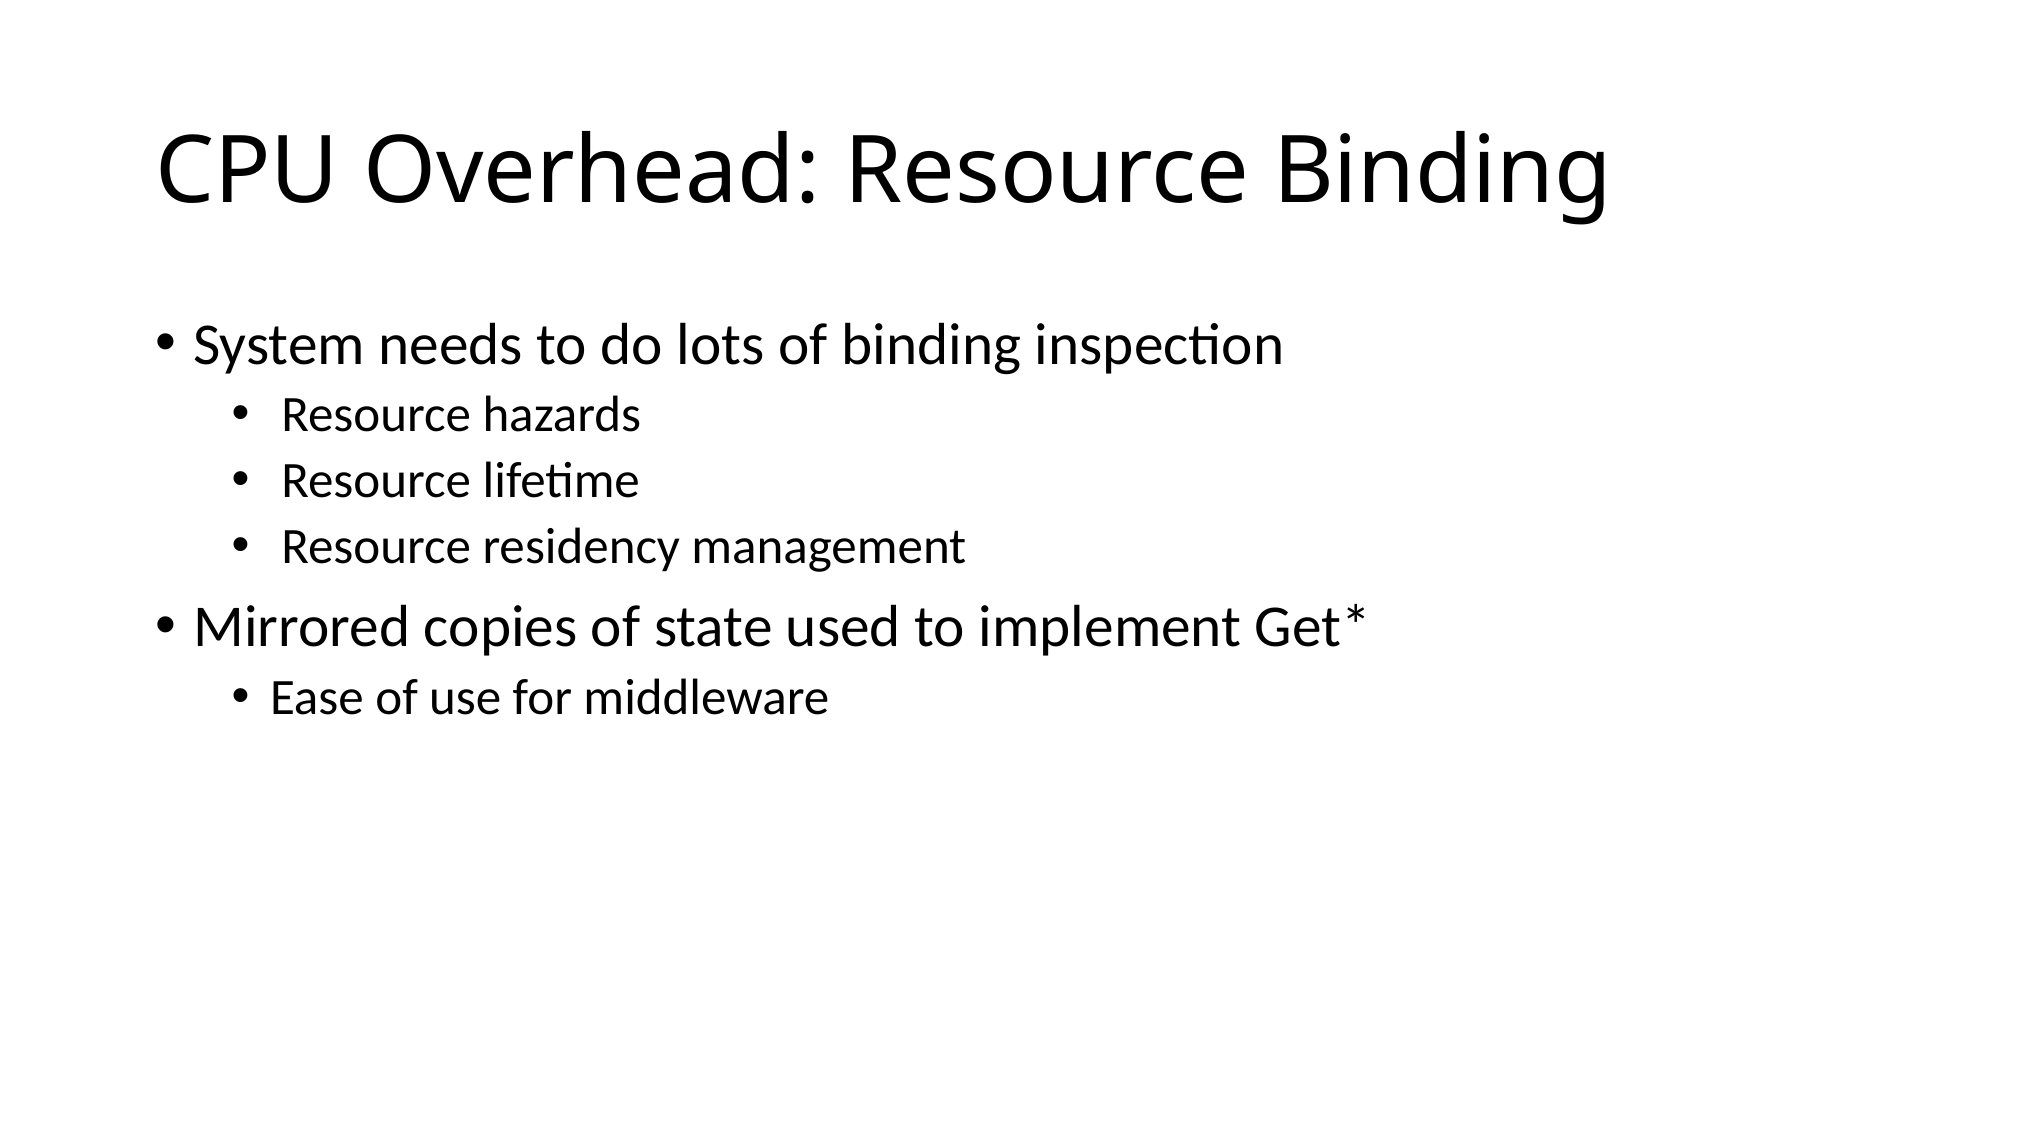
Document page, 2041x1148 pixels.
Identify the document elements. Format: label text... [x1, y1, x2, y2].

list System needs to do lots of binding inspection Resource hazards Resource lifetime Resource residency management Mirrored copies of state used to implement Get* Ease of use for middleware [140, 305, 1900, 1034]
title CPU Overhead: Resource Binding [140, 61, 1900, 283]
